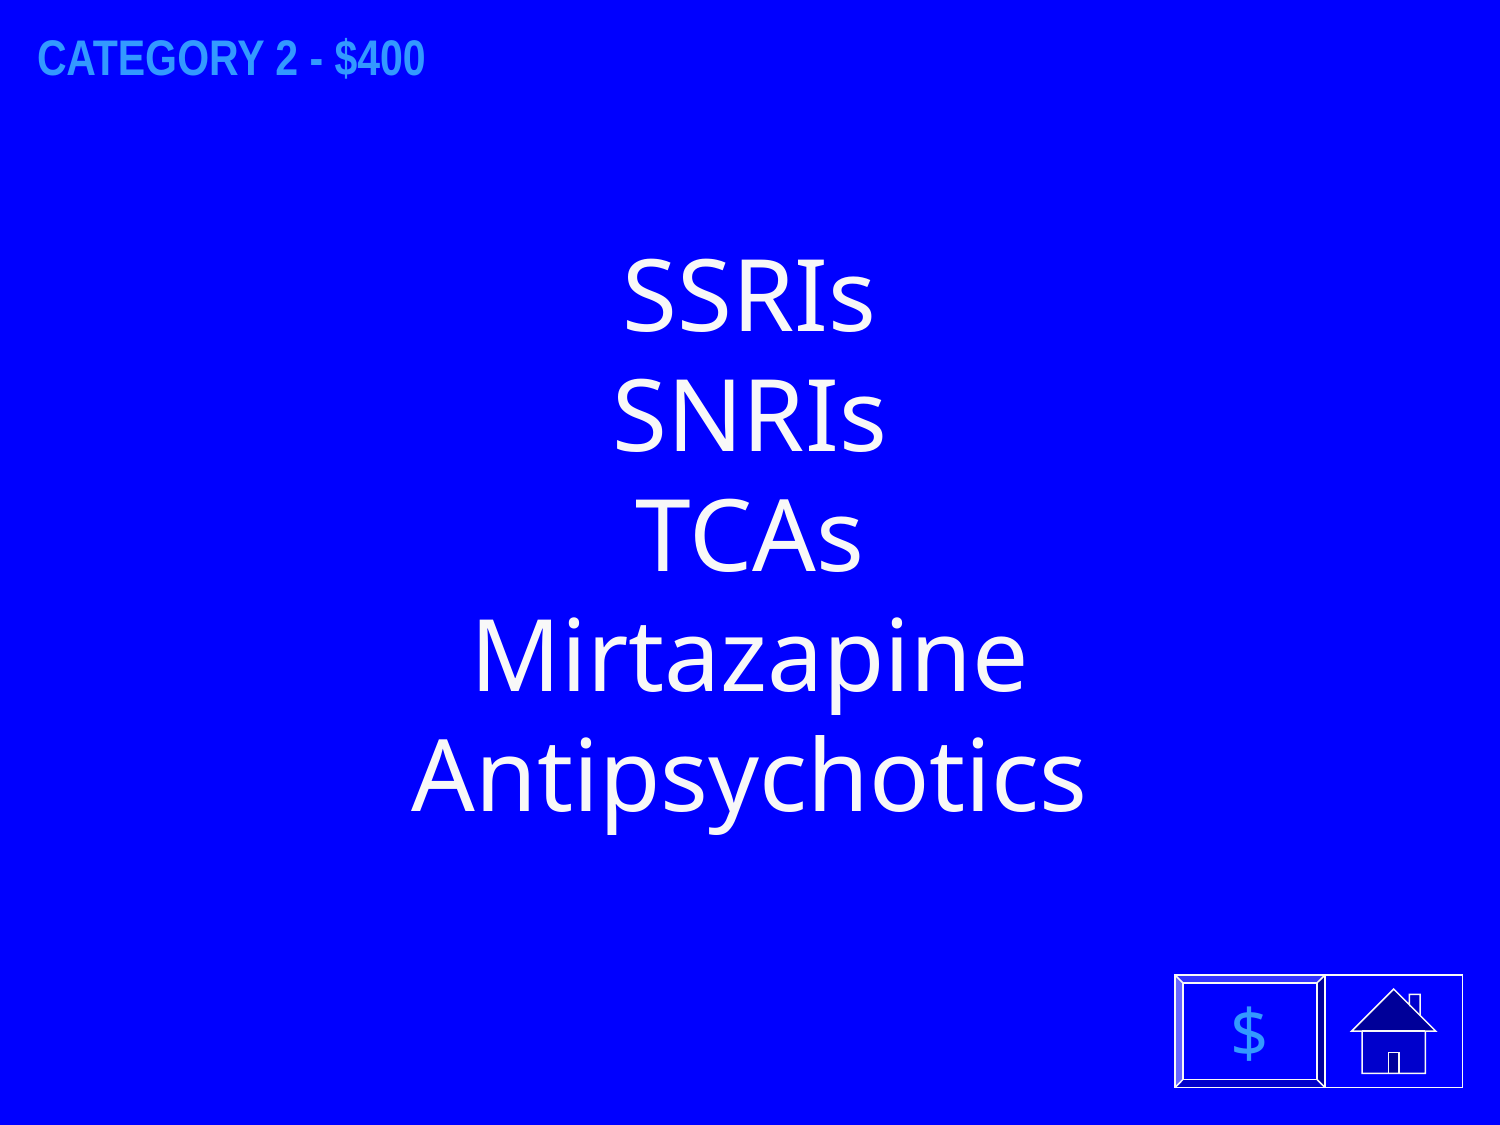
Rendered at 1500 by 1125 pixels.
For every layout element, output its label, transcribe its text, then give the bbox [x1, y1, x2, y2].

text_box CATEGORY 2 - $400 [22, 18, 1025, 94]
text_box [1325, 975, 1463, 1088]
text_box $ [1174, 975, 1325, 1088]
text_box SSRIs SNRIs TCAs Mirtazapine Antipsychotics [74, 162, 1425, 900]
